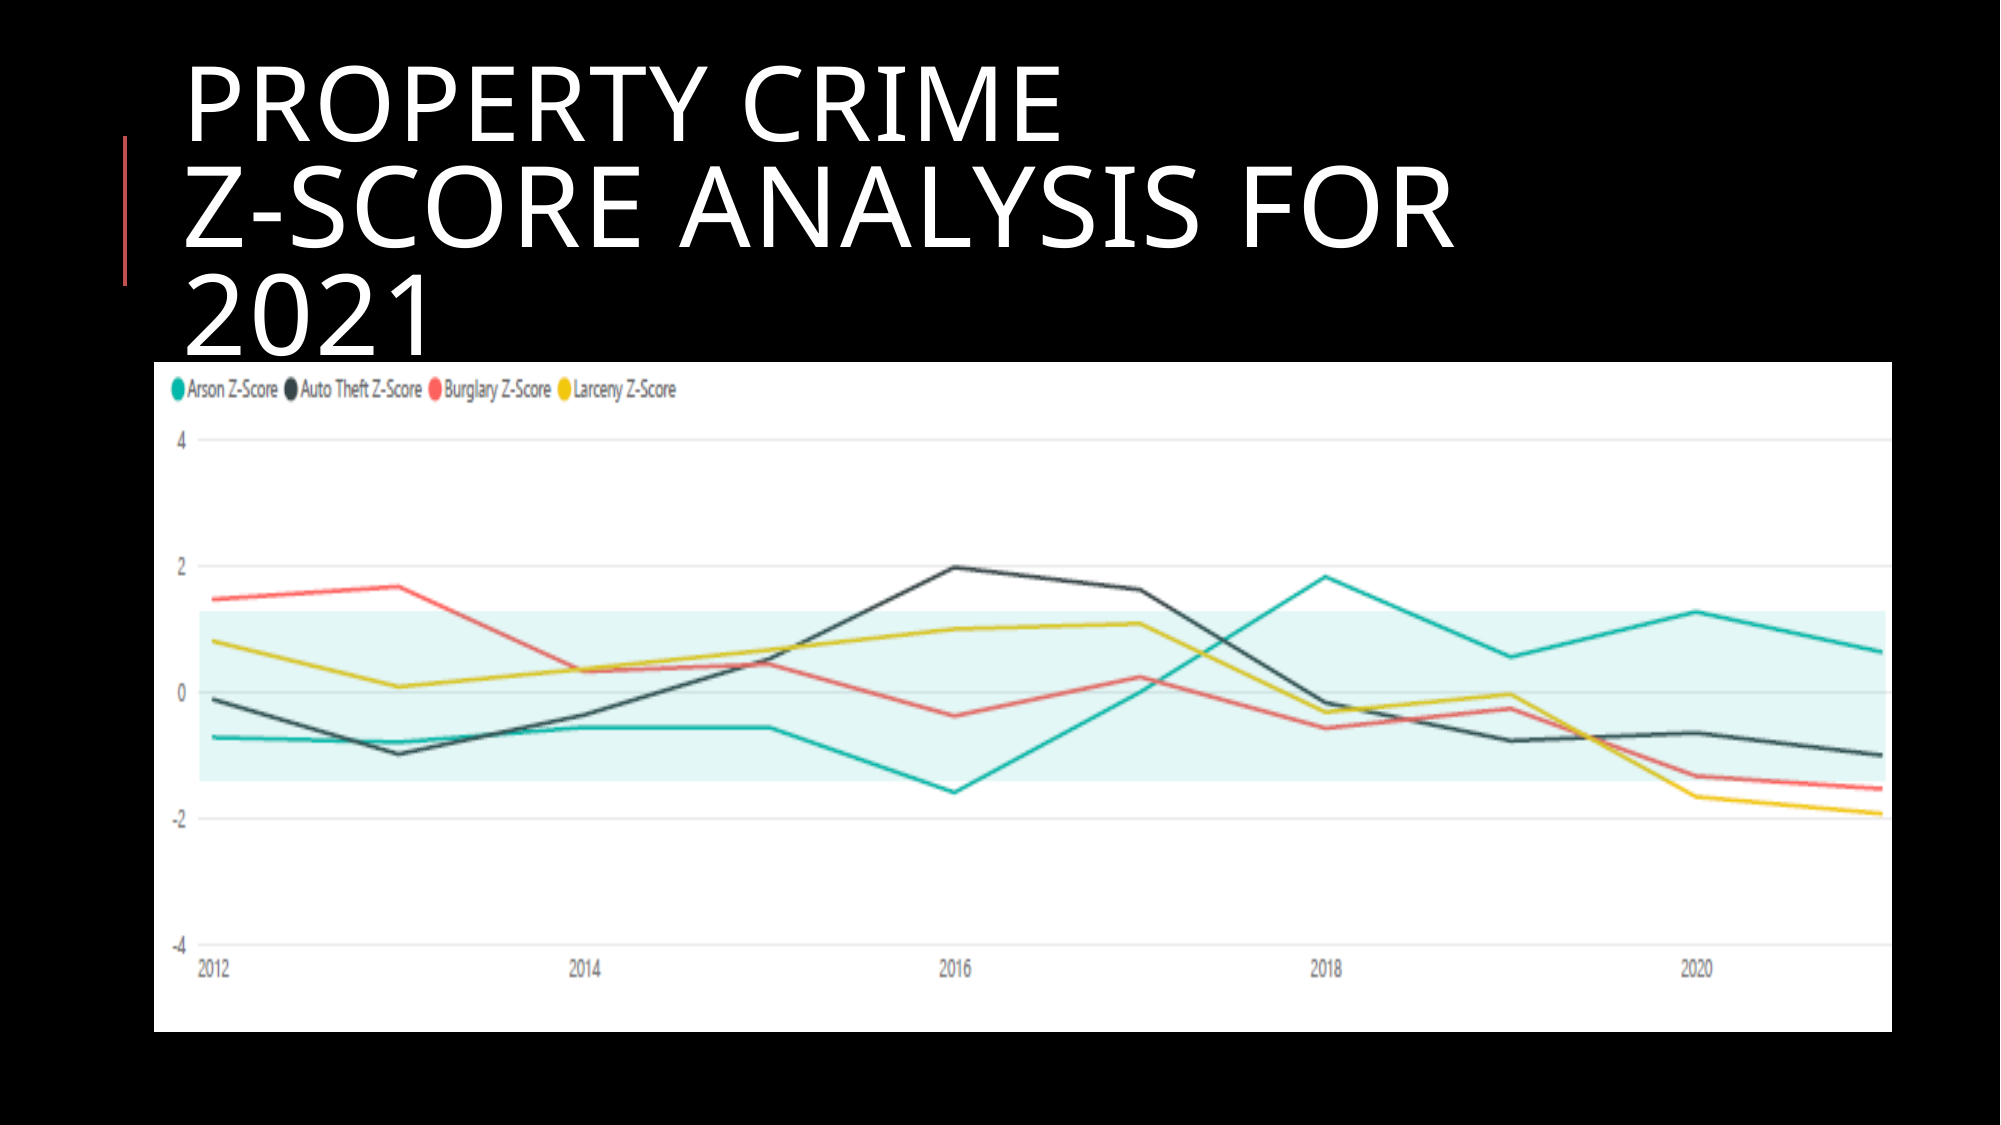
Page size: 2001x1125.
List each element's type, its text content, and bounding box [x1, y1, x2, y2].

title Property crime Z-Score analysis for 2021 [168, 96, 1763, 342]
picture [153, 362, 1892, 1032]
